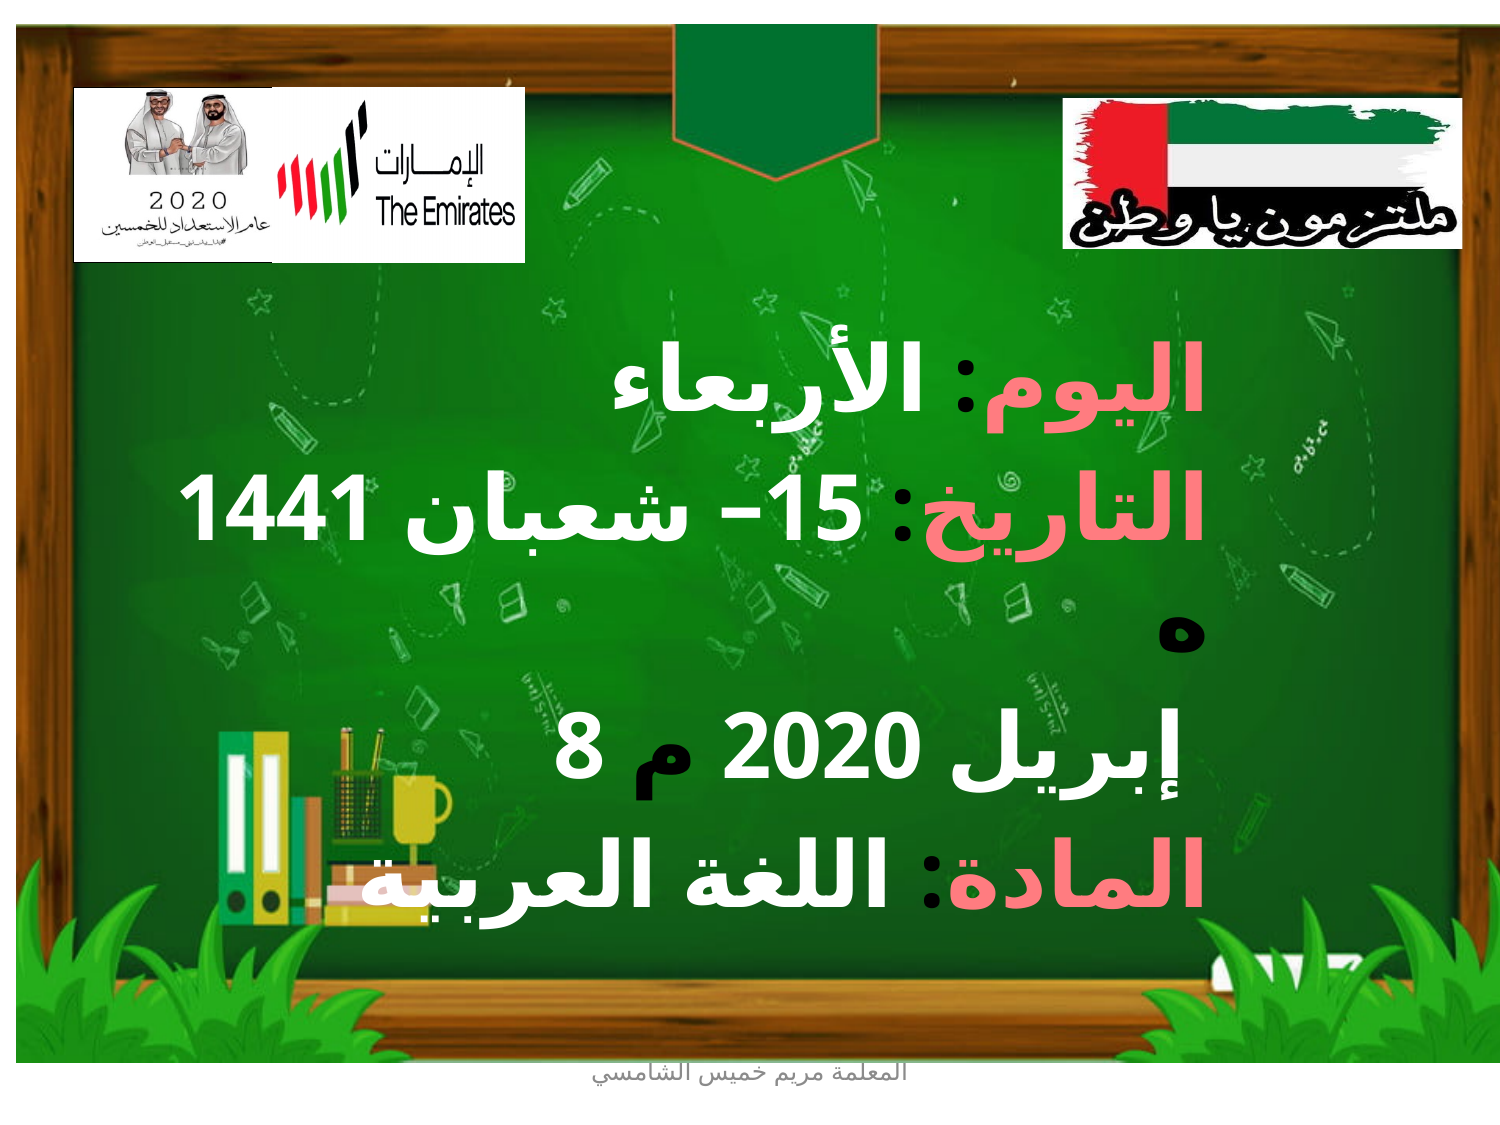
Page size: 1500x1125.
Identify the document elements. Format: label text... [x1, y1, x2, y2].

picture [16, 24, 1500, 1063]
footer المعلمة مريم خميس الشامسي [512, 1072, 988, 1103]
